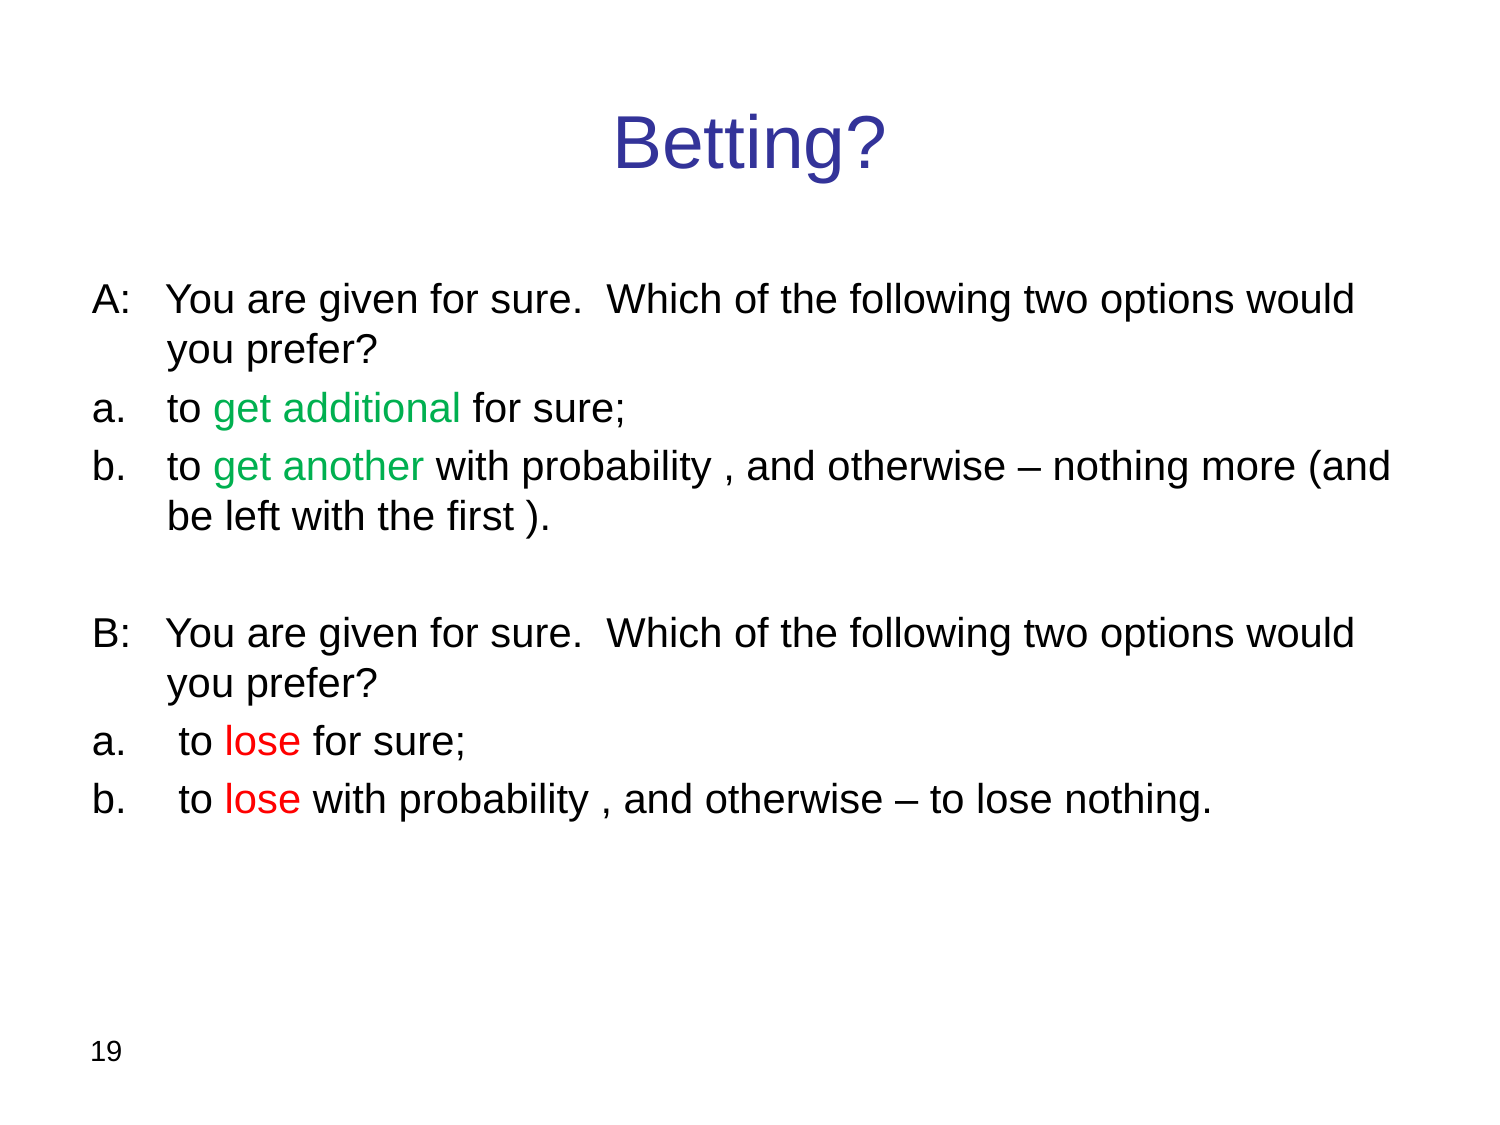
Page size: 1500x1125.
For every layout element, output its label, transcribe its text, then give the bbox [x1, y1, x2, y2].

slide_number 19 [74, 1024, 426, 1103]
title Betting? [75, 45, 1425, 233]
